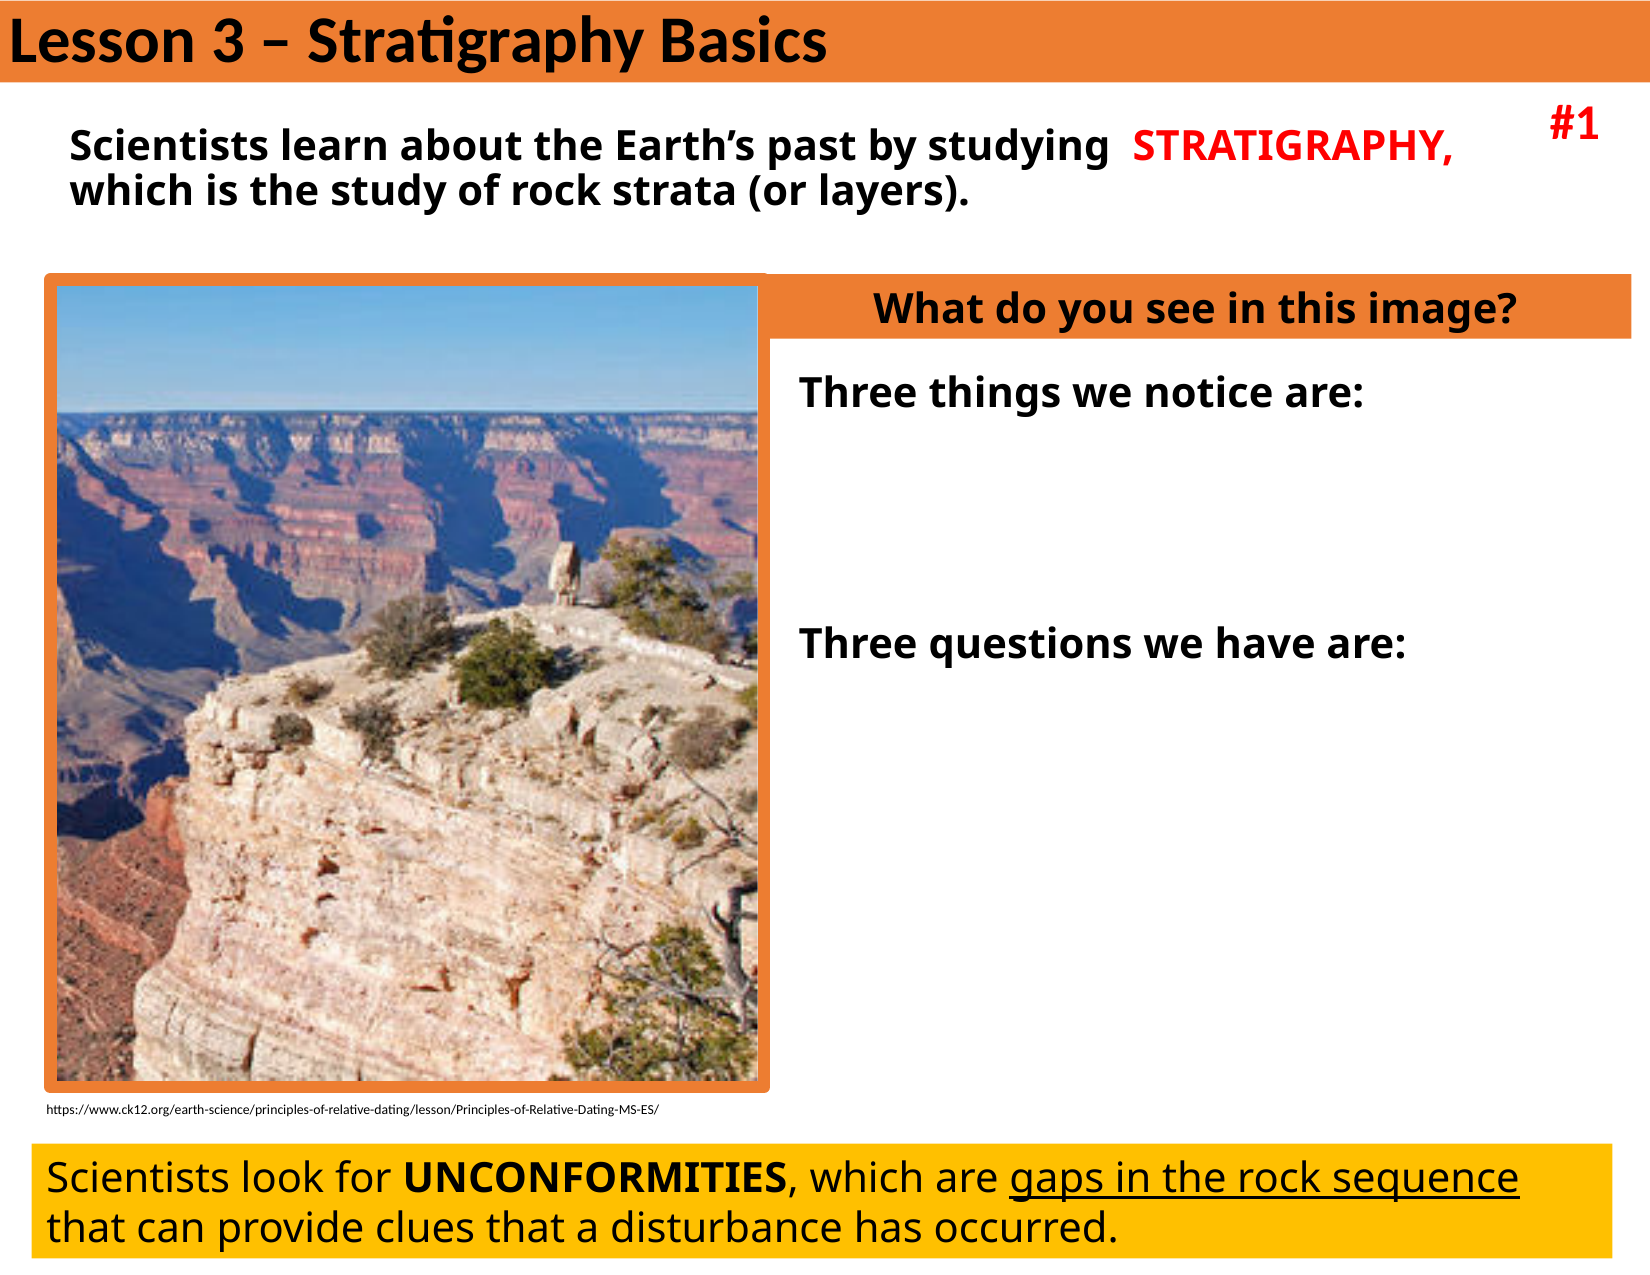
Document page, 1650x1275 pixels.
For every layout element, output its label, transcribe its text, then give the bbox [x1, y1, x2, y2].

text_box Scientists look for UNCONFORMITIES, which are gaps in the rock sequence that can provide clues that a disturbance has occurred. [31, 1143, 1613, 1259]
picture [56, 285, 758, 1081]
text_box #1 [1520, 82, 1630, 158]
text_box Lesson 3 – Stratigraphy Basics [0, 0, 1650, 83]
text_box Three things we notice are: Three questions we have are: [783, 358, 1531, 674]
list Scientists learn about the Earth’s past by studying STRATIGRAPHY, which is the study of rock strata (or layers). [54, 117, 1531, 233]
text_box What do you see in this image? [759, 274, 1632, 339]
text_box https://www.ck12.org/earth-science/principles-of-relative-dating/lesson/Principles-of-Relative-Dating-MS-ES/ [31, 1093, 1233, 1125]
